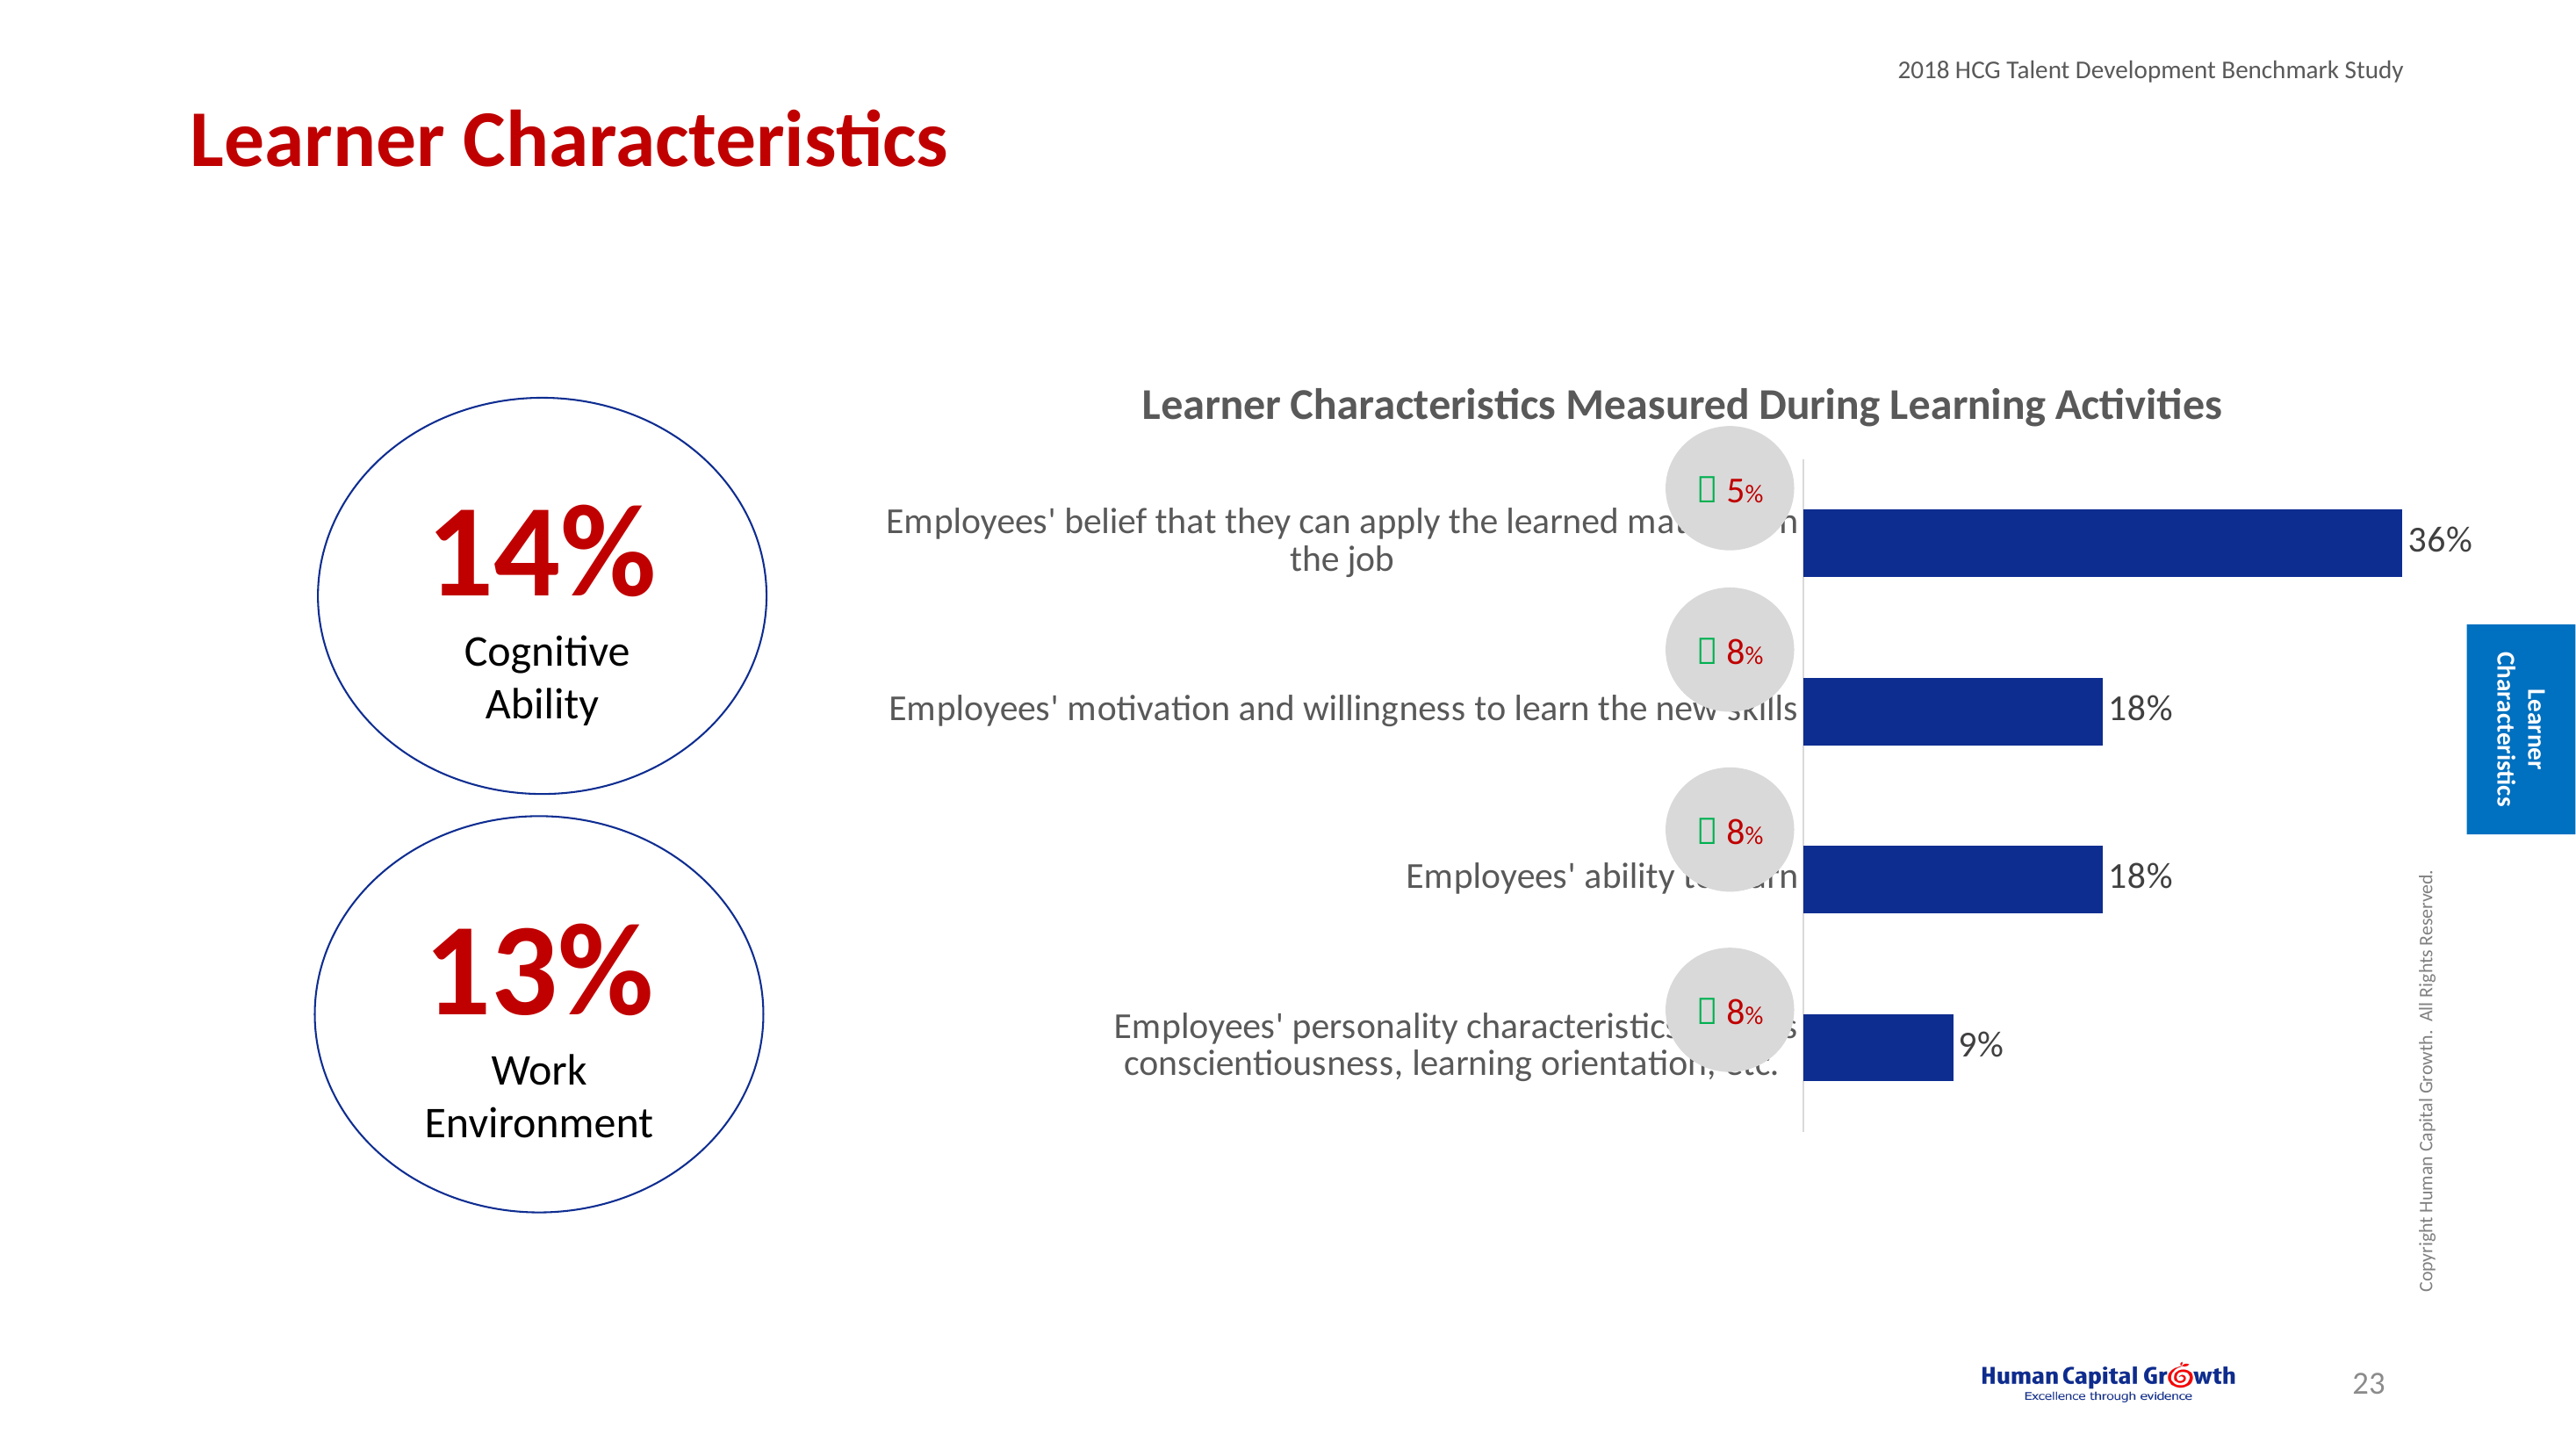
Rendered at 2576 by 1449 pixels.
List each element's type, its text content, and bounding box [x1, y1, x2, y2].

text_box 14% Cognitive Ability [317, 396, 768, 796]
text_box Learner Characteristics [2502, 624, 2576, 835]
slide_number 23 [1818, 1343, 2399, 1421]
text_box 13% Work Environment [313, 815, 765, 1214]
chart [853, 350, 2502, 1149]
title Learner Characteristics [176, 76, 2399, 204]
